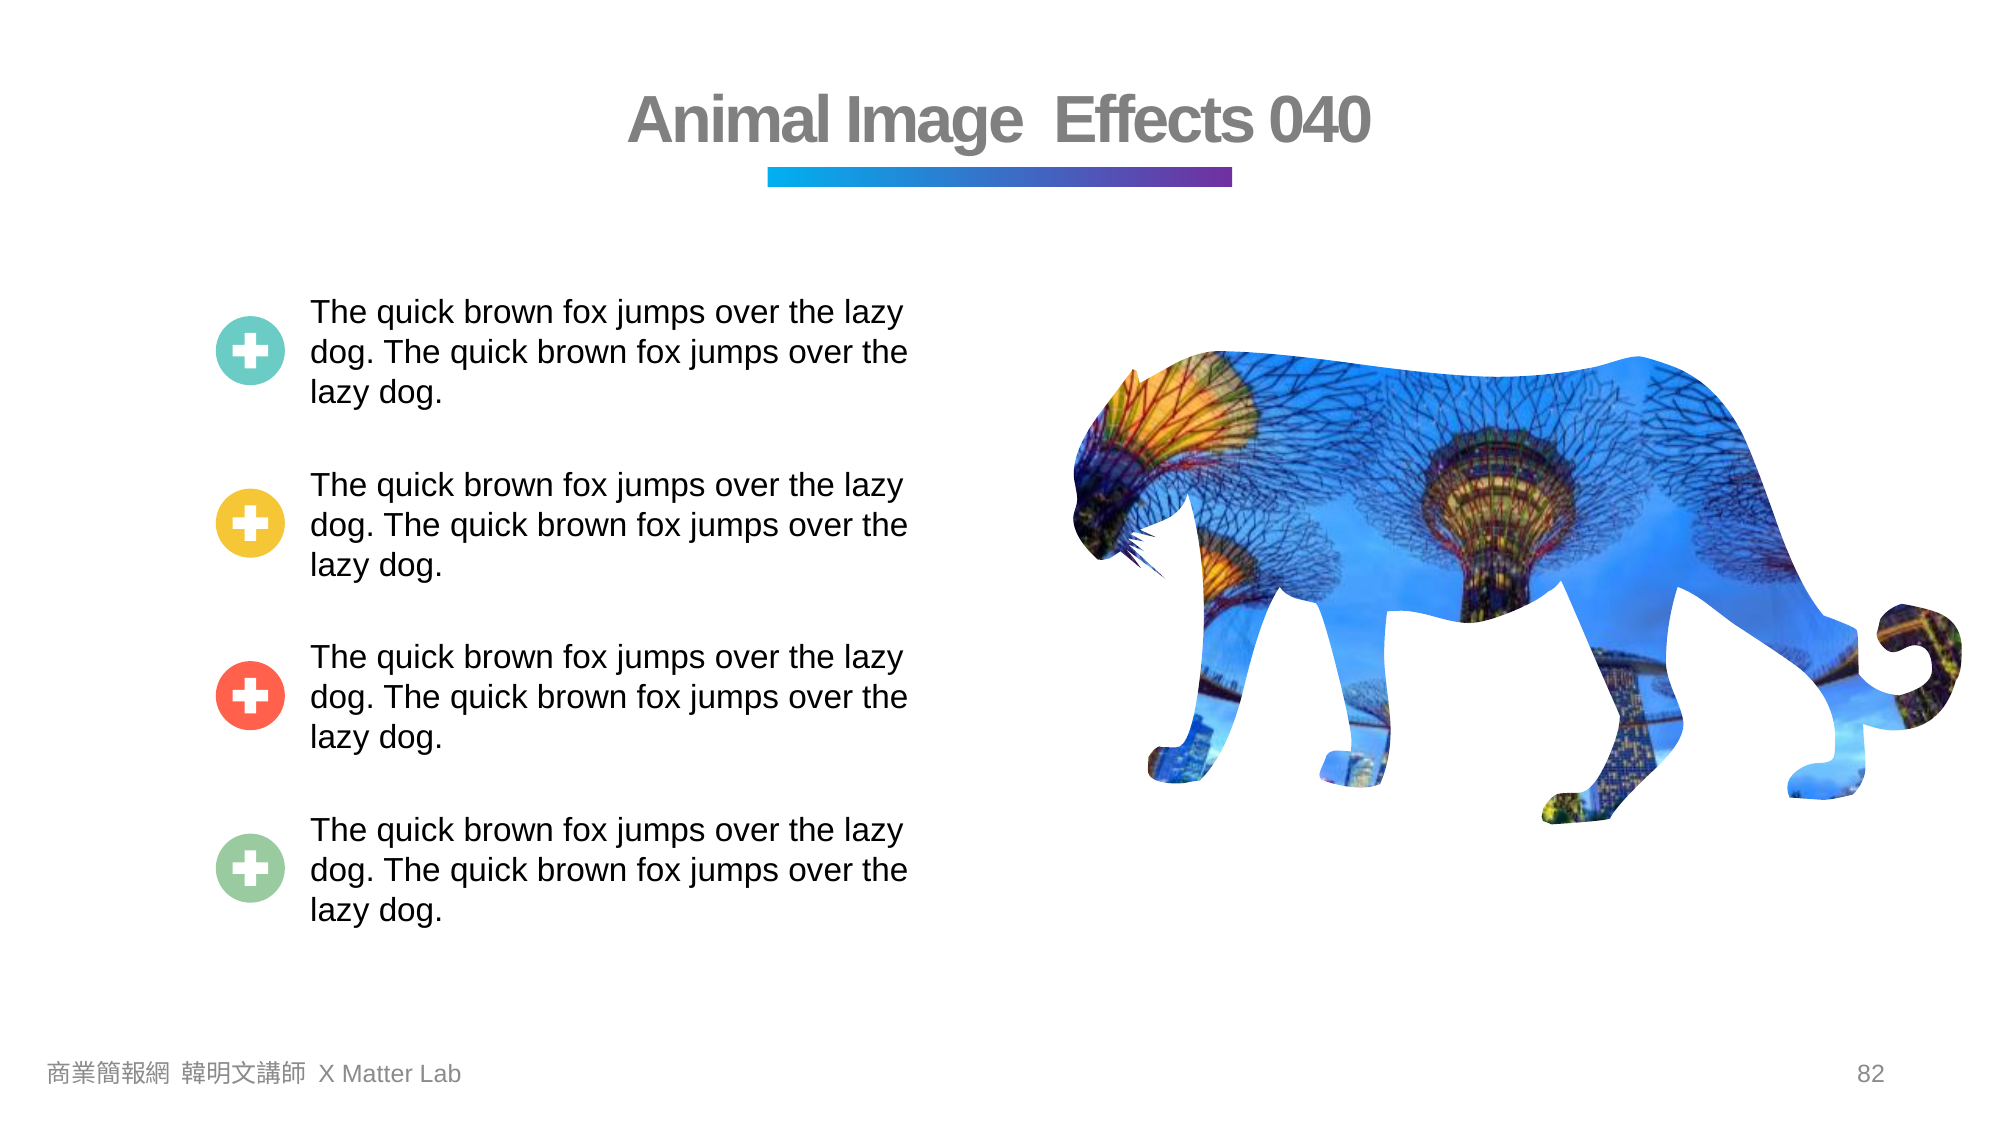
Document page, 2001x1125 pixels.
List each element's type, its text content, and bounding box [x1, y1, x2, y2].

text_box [215, 315, 286, 386]
text_box The quick brown fox jumps over the lazy dog. The quick brown fox jumps over the lazy dog. [295, 627, 971, 763]
text_box The quick brown fox jumps over the lazy dog. The quick brown fox jumps over the lazy dog. [295, 455, 971, 590]
slide_number 81 [1433, 1042, 1900, 1103]
text_box The quick brown fox jumps over the lazy dog. The quick brown fox jumps over the lazy dog. [295, 282, 971, 418]
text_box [215, 833, 286, 903]
picture [1072, 350, 1963, 825]
footer 商業簡報網 韓明文講師 X Matter Lab [30, 1042, 665, 1103]
text_box The quick brown fox jumps over the lazy dog. The quick brown fox jumps over the lazy dog. [295, 800, 971, 935]
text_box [215, 488, 286, 558]
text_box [609, 68, 1391, 187]
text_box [215, 660, 286, 731]
